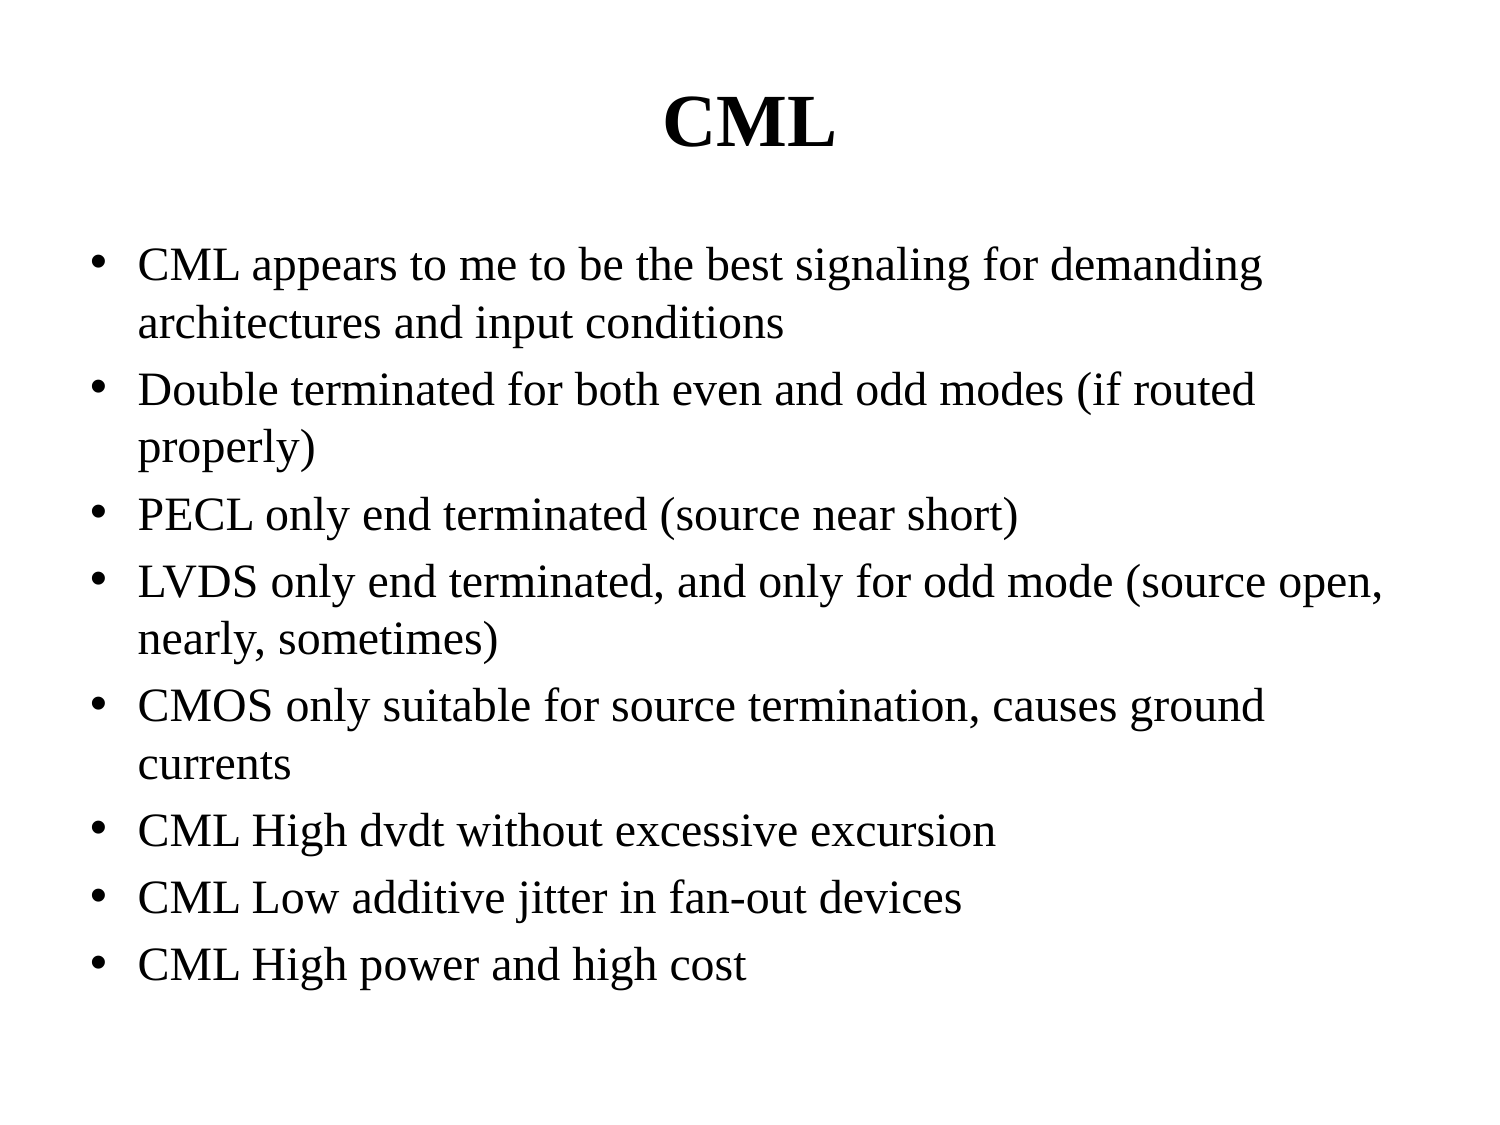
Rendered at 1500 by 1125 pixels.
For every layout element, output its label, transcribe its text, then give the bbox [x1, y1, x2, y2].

list CML appears to me to be the best signaling for demanding architectures and input conditions Double terminated for both even and odd modes (if routed properly) PECL only end terminated (source near short) LVDS only end terminated, and only for odd mode (source open, nearly, sometimes) CMOS only suitable for source termination, causes ground currents CML High dvdt without excessive excursion CML Low additive jitter in fan-out devices CML High power and high cost [75, 224, 1425, 1005]
title CML [75, 45, 1425, 188]
